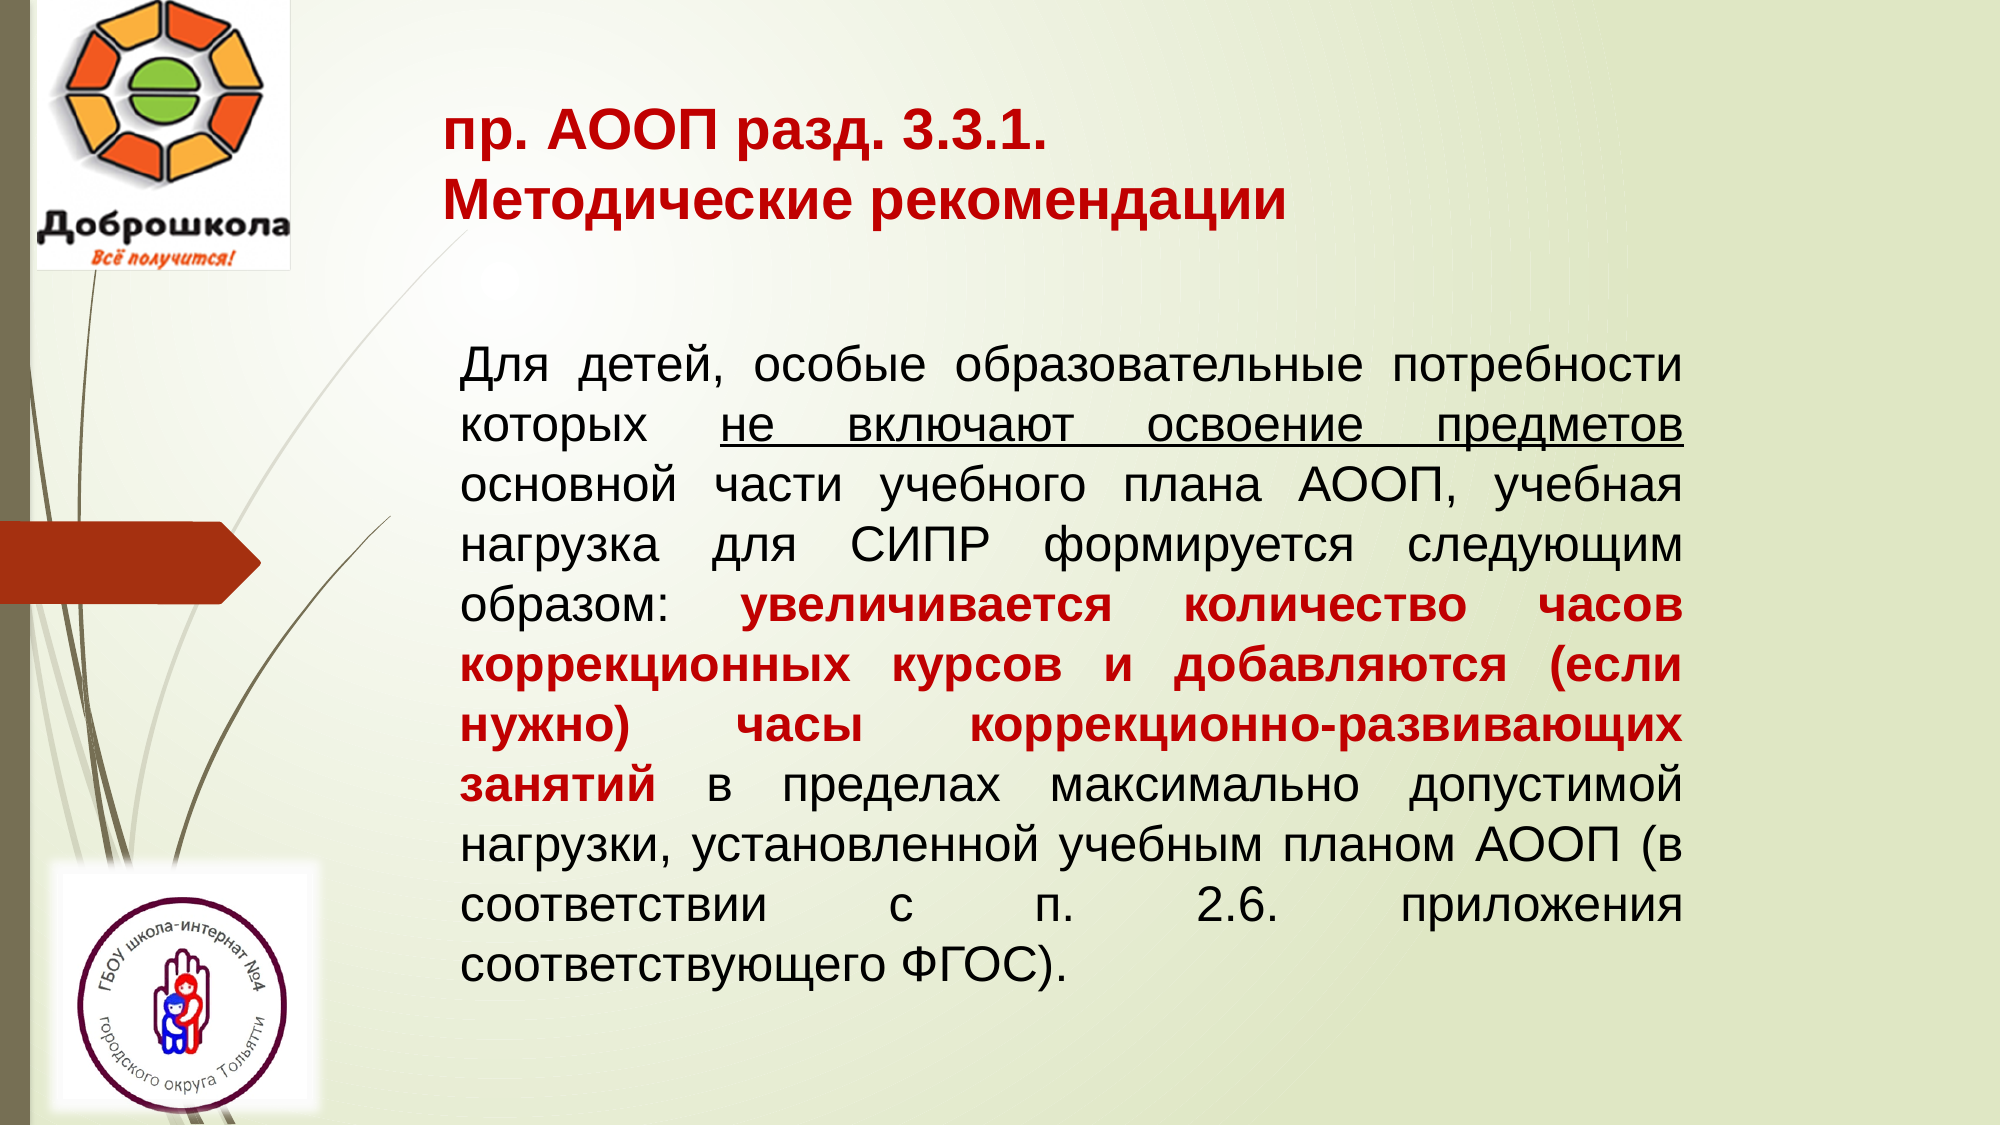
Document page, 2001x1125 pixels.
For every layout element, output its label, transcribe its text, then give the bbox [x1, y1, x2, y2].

text_box Для детей, особые образовательные потребности которых не включают освоение предметов основной части учебного плана АООП, учебная нагрузка для СИПР формируется следующим образом: увеличивается количество часов коррекционных курсов и добавляются (если нужно) часы коррекционно-развивающих занятий в пределах максимально допустимой нагрузки, установленной учебным планом АООП (в соответствии с п. 2.6. приложения соответствующего ФГОС). [428, 323, 1699, 999]
text_box пр. АООП разд. 3.3.1. Методические рекомендации [428, 83, 1943, 239]
title [352, 31, 1816, 162]
picture [37, 0, 291, 271]
picture [37, 847, 332, 1125]
